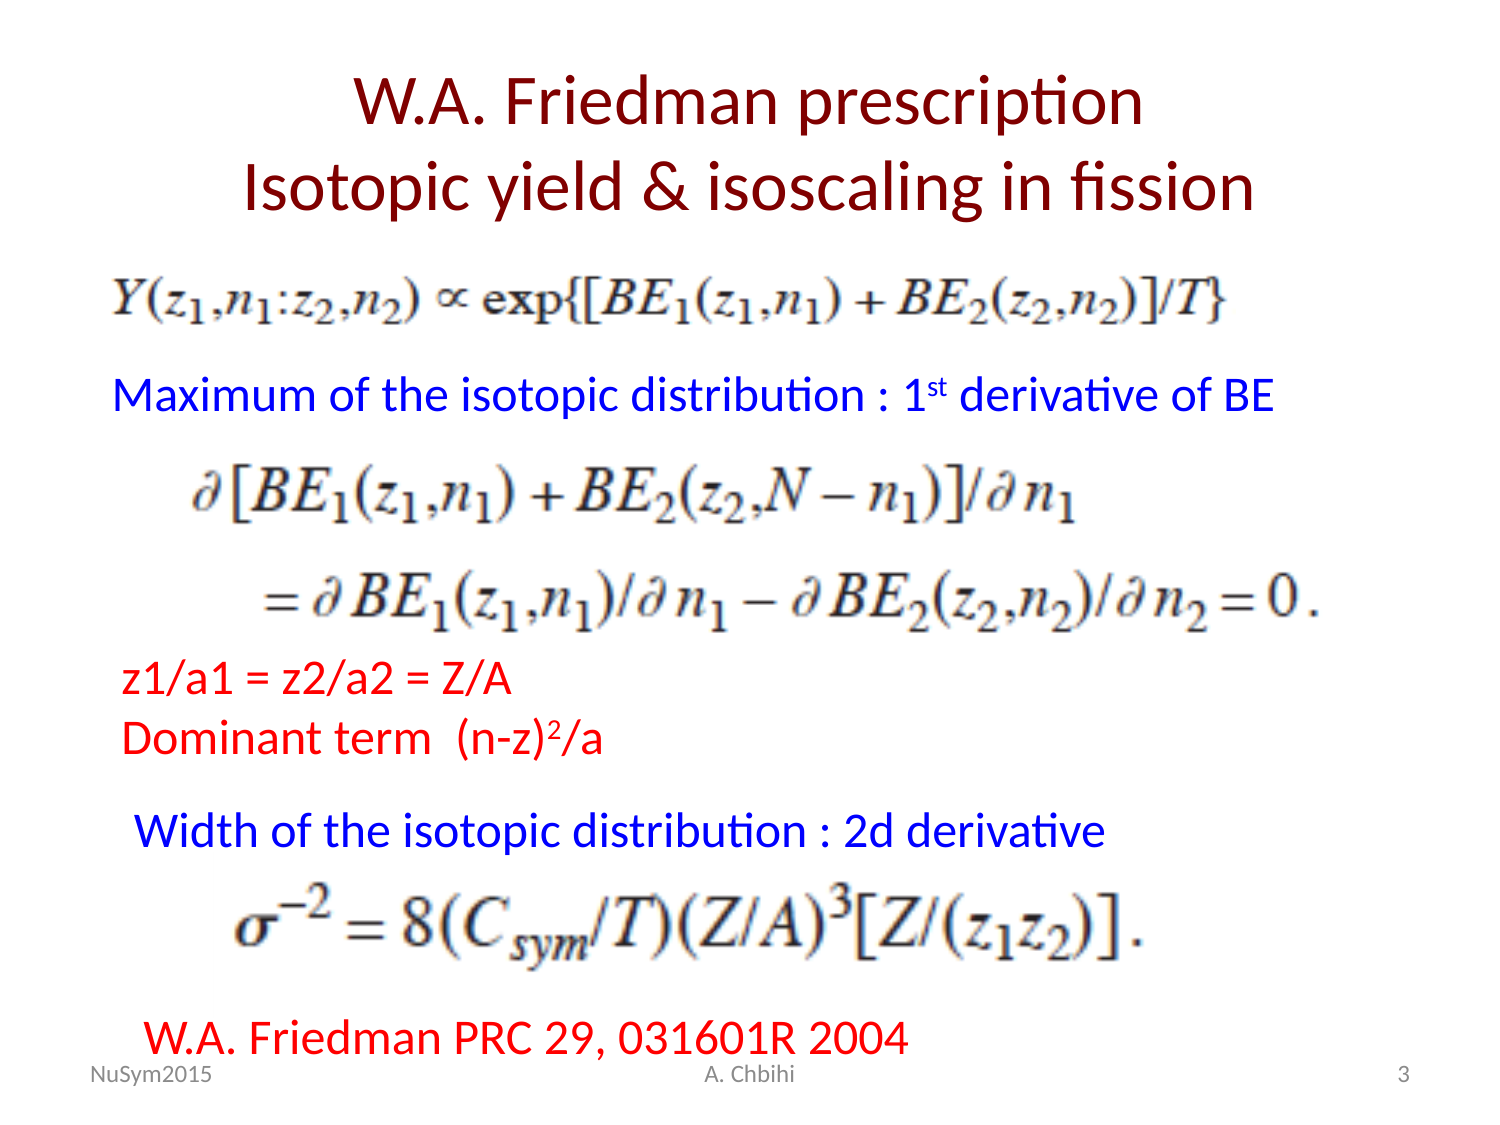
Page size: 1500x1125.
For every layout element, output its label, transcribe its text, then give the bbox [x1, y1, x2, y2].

text_box W.A. Friedman PRC 29, 031601R 2004 [128, 996, 925, 1072]
picture [157, 428, 1354, 664]
text_box Width of the isotopic distribution : 2d derivative [108, 789, 1122, 865]
slide_number NuSym2015 [75, 1042, 425, 1103]
text_box z1/a1 = z2/a2 = Z/A Dominant term (n-z)2/a [106, 637, 620, 772]
text_box Maximum of the isotopic distribution : 1st derivative of BE [85, 354, 1291, 430]
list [74, 247, 1240, 396]
picture [211, 852, 1169, 1019]
footer A. Chbihi [512, 1042, 988, 1103]
title W.A. Friedman prescription Isotopic yield & isoscaling in fission [75, 45, 1425, 233]
slide_number 3 [1074, 1042, 1425, 1103]
